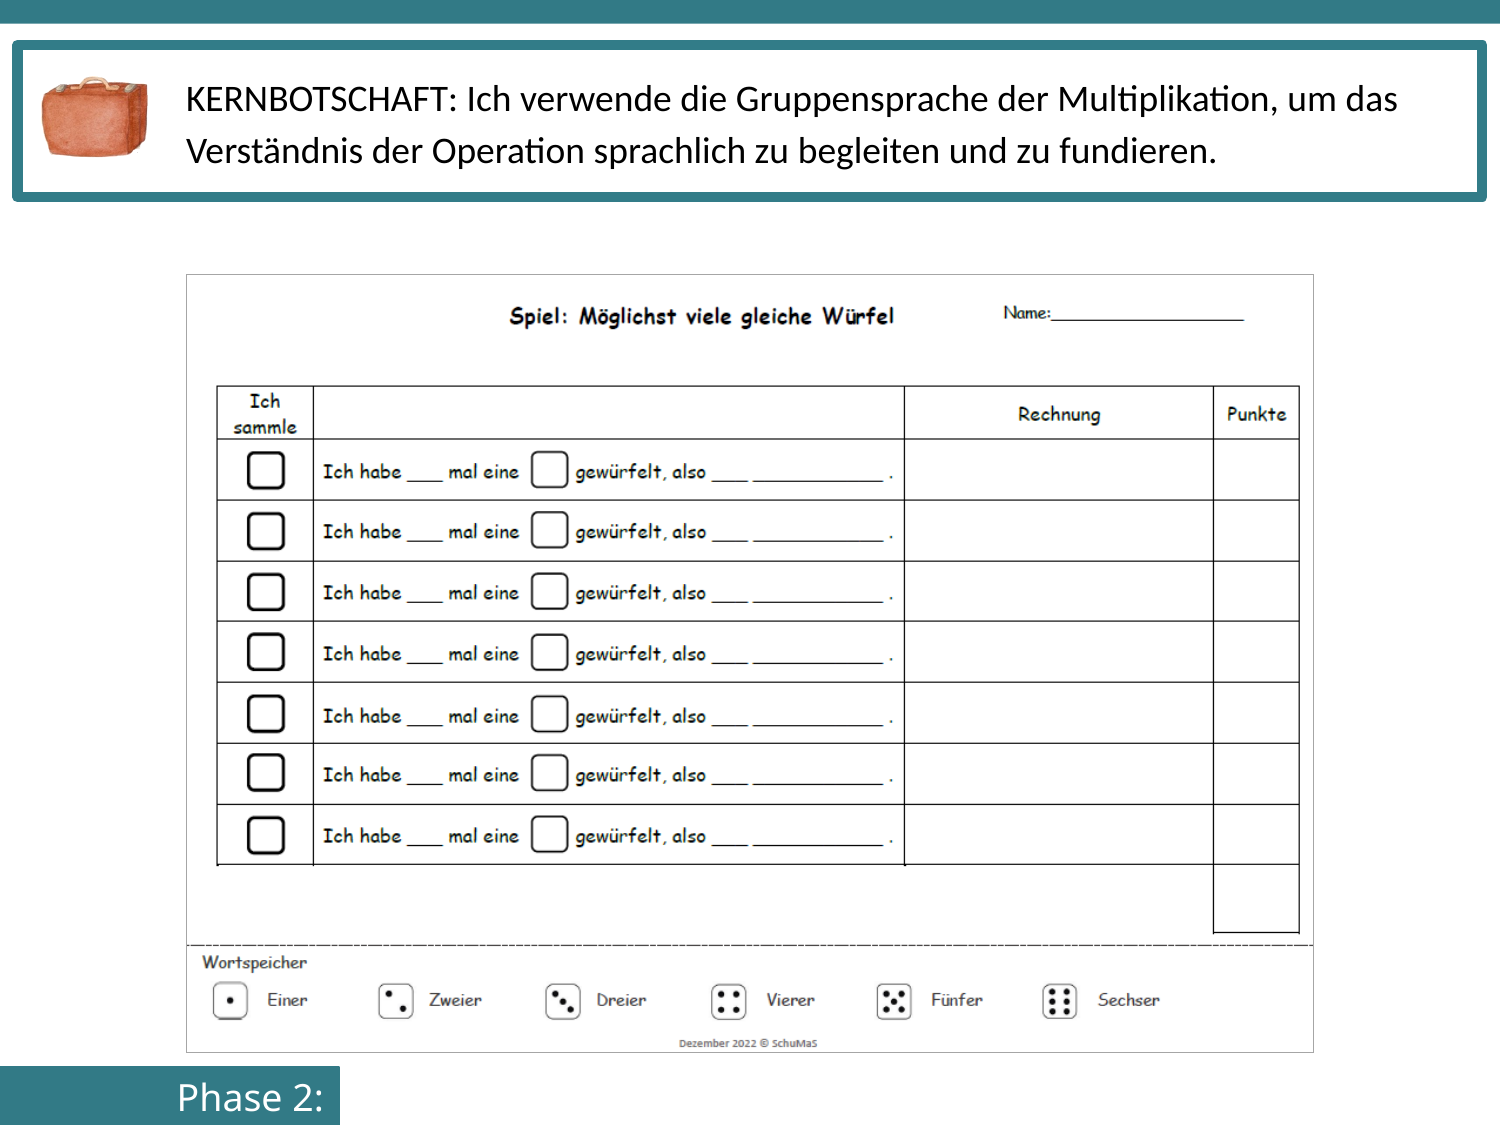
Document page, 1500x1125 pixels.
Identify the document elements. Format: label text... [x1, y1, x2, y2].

picture [41, 76, 148, 166]
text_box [17, 44, 1483, 198]
text_box Phase 2: Aktivierung [0, 1066, 340, 1125]
picture [186, 274, 1314, 1053]
